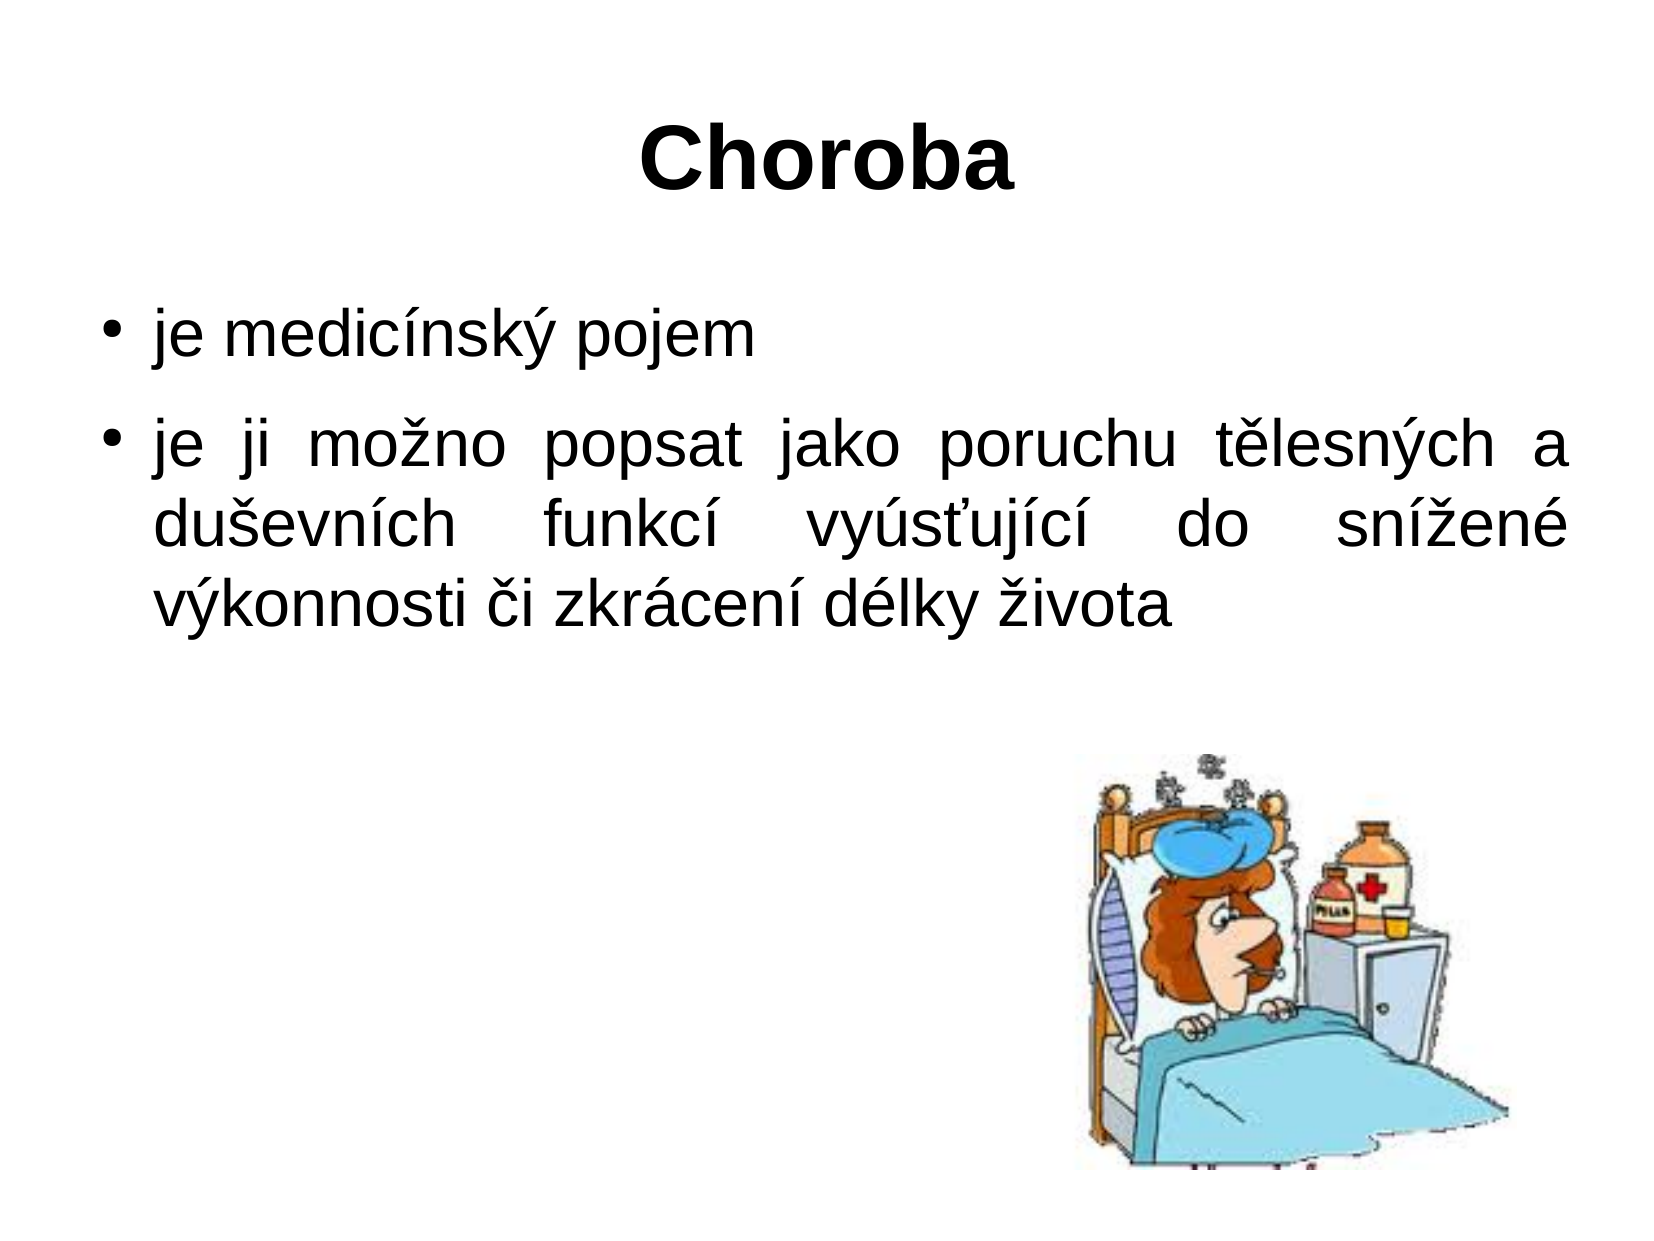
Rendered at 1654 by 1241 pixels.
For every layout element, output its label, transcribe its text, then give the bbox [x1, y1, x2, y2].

text_box [592, 460, 1061, 780]
text_box [655, 503, 999, 737]
list je medicínský pojem je ji možno popsat jako poruchu tělesných a duševních funkcí vyúsťující do snížené výkonnosti či zkrácení délky života [82, 290, 1571, 1109]
picture [1034, 754, 1518, 1170]
title Choroba [82, 49, 1571, 257]
